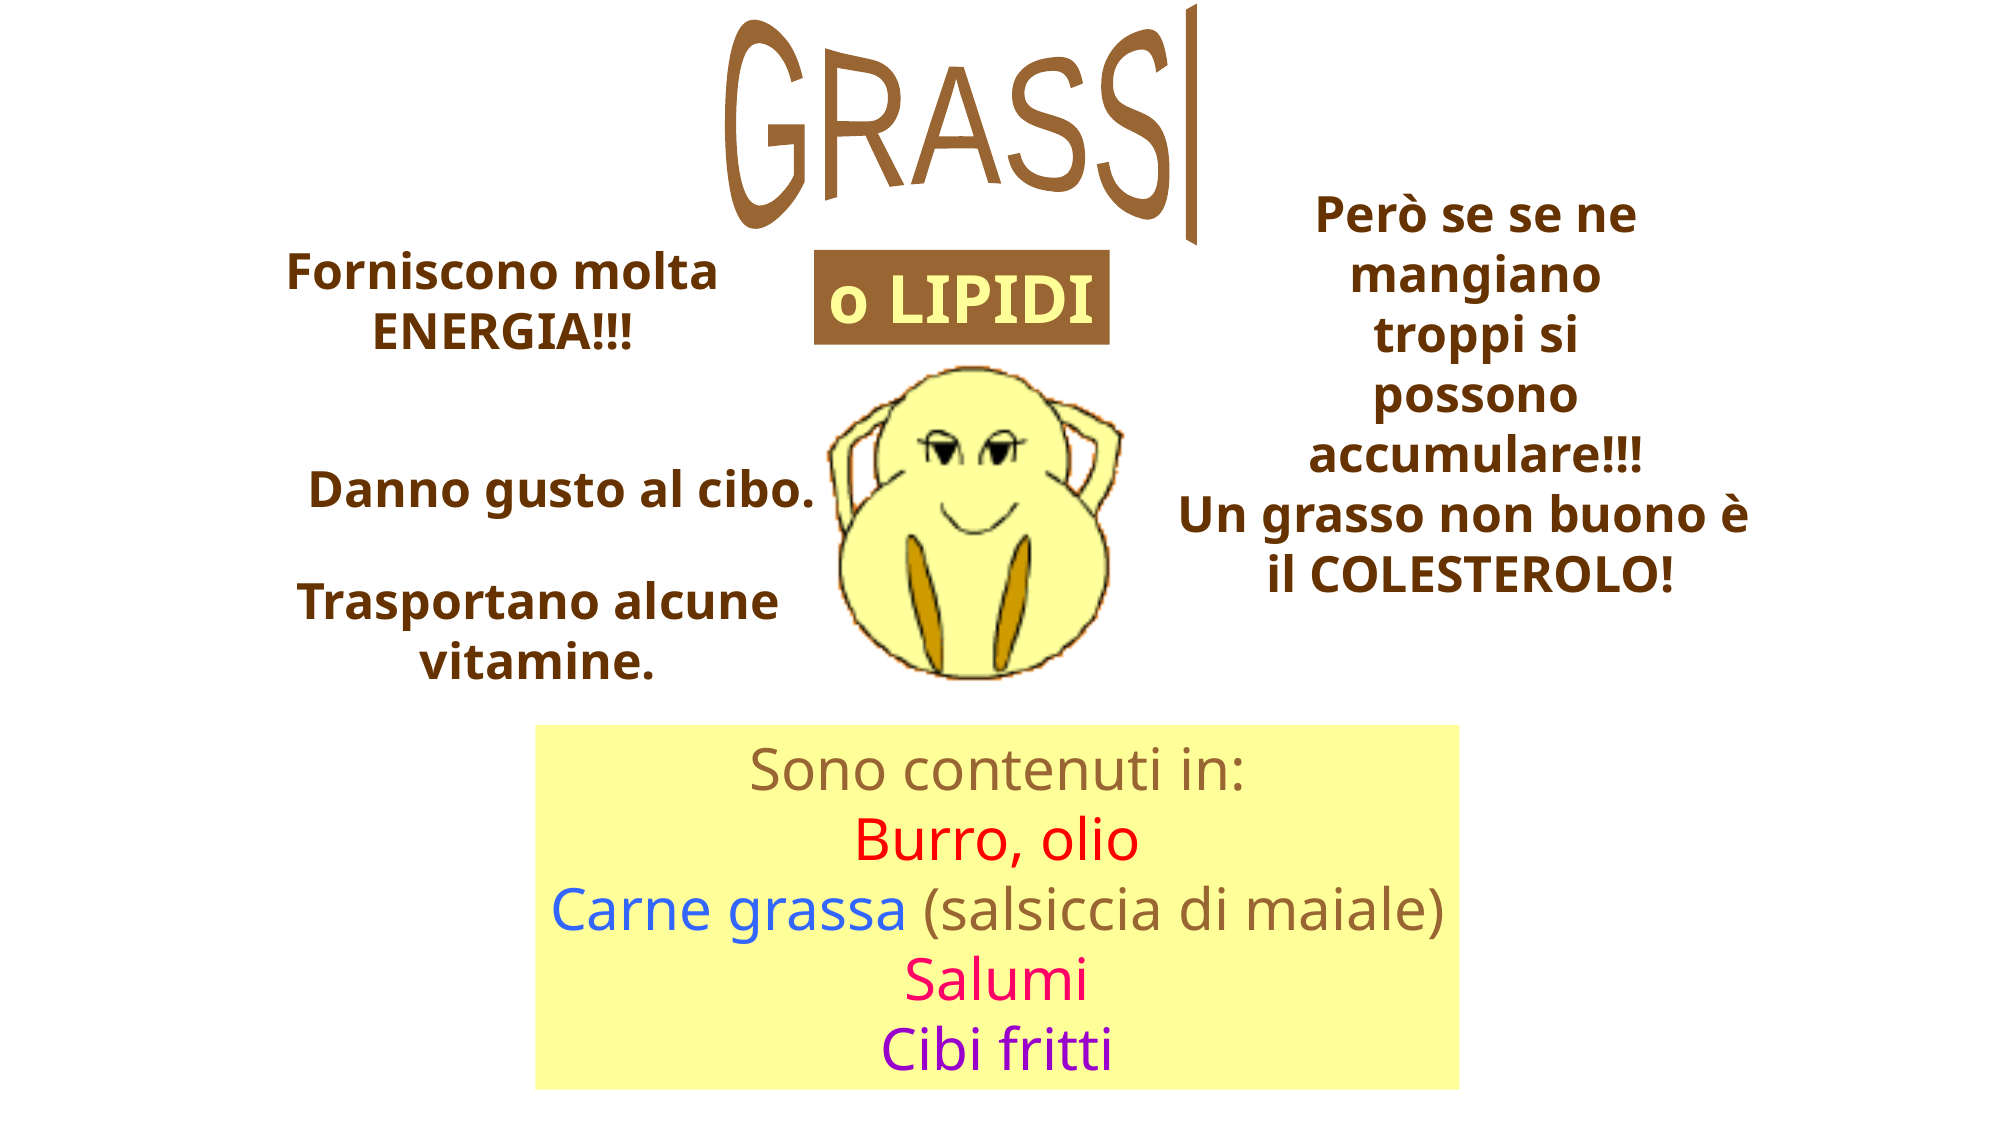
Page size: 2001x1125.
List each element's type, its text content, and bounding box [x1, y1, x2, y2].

text_box Forniscono molta ENERGIA!!! [270, 231, 735, 367]
text_box o LIPIDI [814, 249, 1110, 345]
text_box Danno gusto al cibo. [292, 449, 822, 525]
picture [822, 361, 1131, 687]
text_box Sono contenuti in: Burro, olio Carne grassa (salsiccia di maiale) Salumi Cibi fritti [535, 725, 1460, 1090]
text_box Però se se ne mangiano troppi si possono accumulare!!! [1262, 174, 1691, 474]
text_box Un grasso non buono è il COLESTEROLO! [1163, 474, 1778, 610]
text_box Trasportano alcune vitamine. [281, 562, 795, 698]
